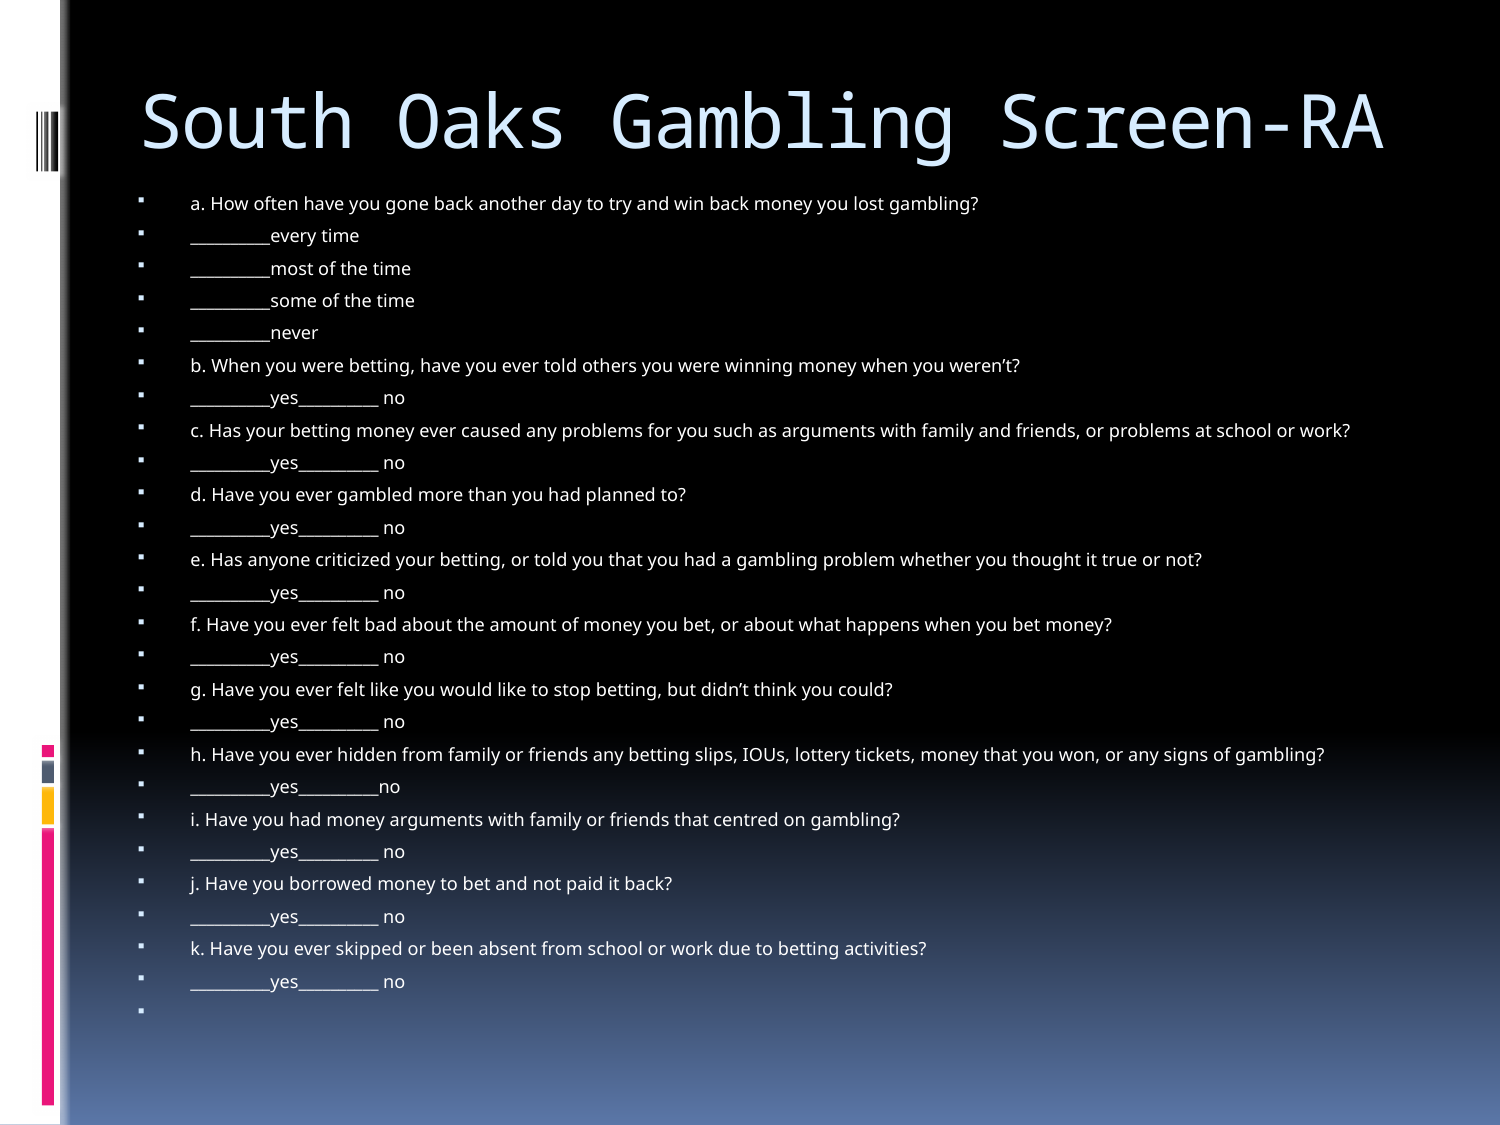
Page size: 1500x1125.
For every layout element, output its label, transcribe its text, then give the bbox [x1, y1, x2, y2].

list a. How often have you gone back another day to try and win back money you lost gambling? __________every time __________most of the time __________some of the time __________never b. When you were betting, have you ever told others you were winning money when you weren’t? __________yes__________ no c. Has your betting money ever caused any problems for you such as arguments with family and friends, or problems at school or work? __________yes__________ no d. Have you ever gambled more than you had planned to? __________yes__________ no e. Has anyone criticized your betting, or told you that you had a gambling problem whether you thought it true or not? __________yes__________ no f. Have you ever felt bad about the amount of money you bet, or about what happens when you bet money? __________yes__________ no g. Have you ever felt like you would like to stop betting, but didn’t think you could? __________yes__________ no h. Have you ever hidden from family or friends any betting slips, IOUs, lottery tickets, money that you won, or any signs of gambling? __________yes__________no i. Have you had money arguments with family or friends that centred on gambling? __________yes__________ no j. Have you borrowed money to bet and not paid it back? __________yes__________ no k. Have you ever skipped or been absent from school or work due to betting activities? __________yes__________ no [112, 184, 1425, 1043]
title South Oaks Gambling Screen-RA [123, 66, 1414, 184]
